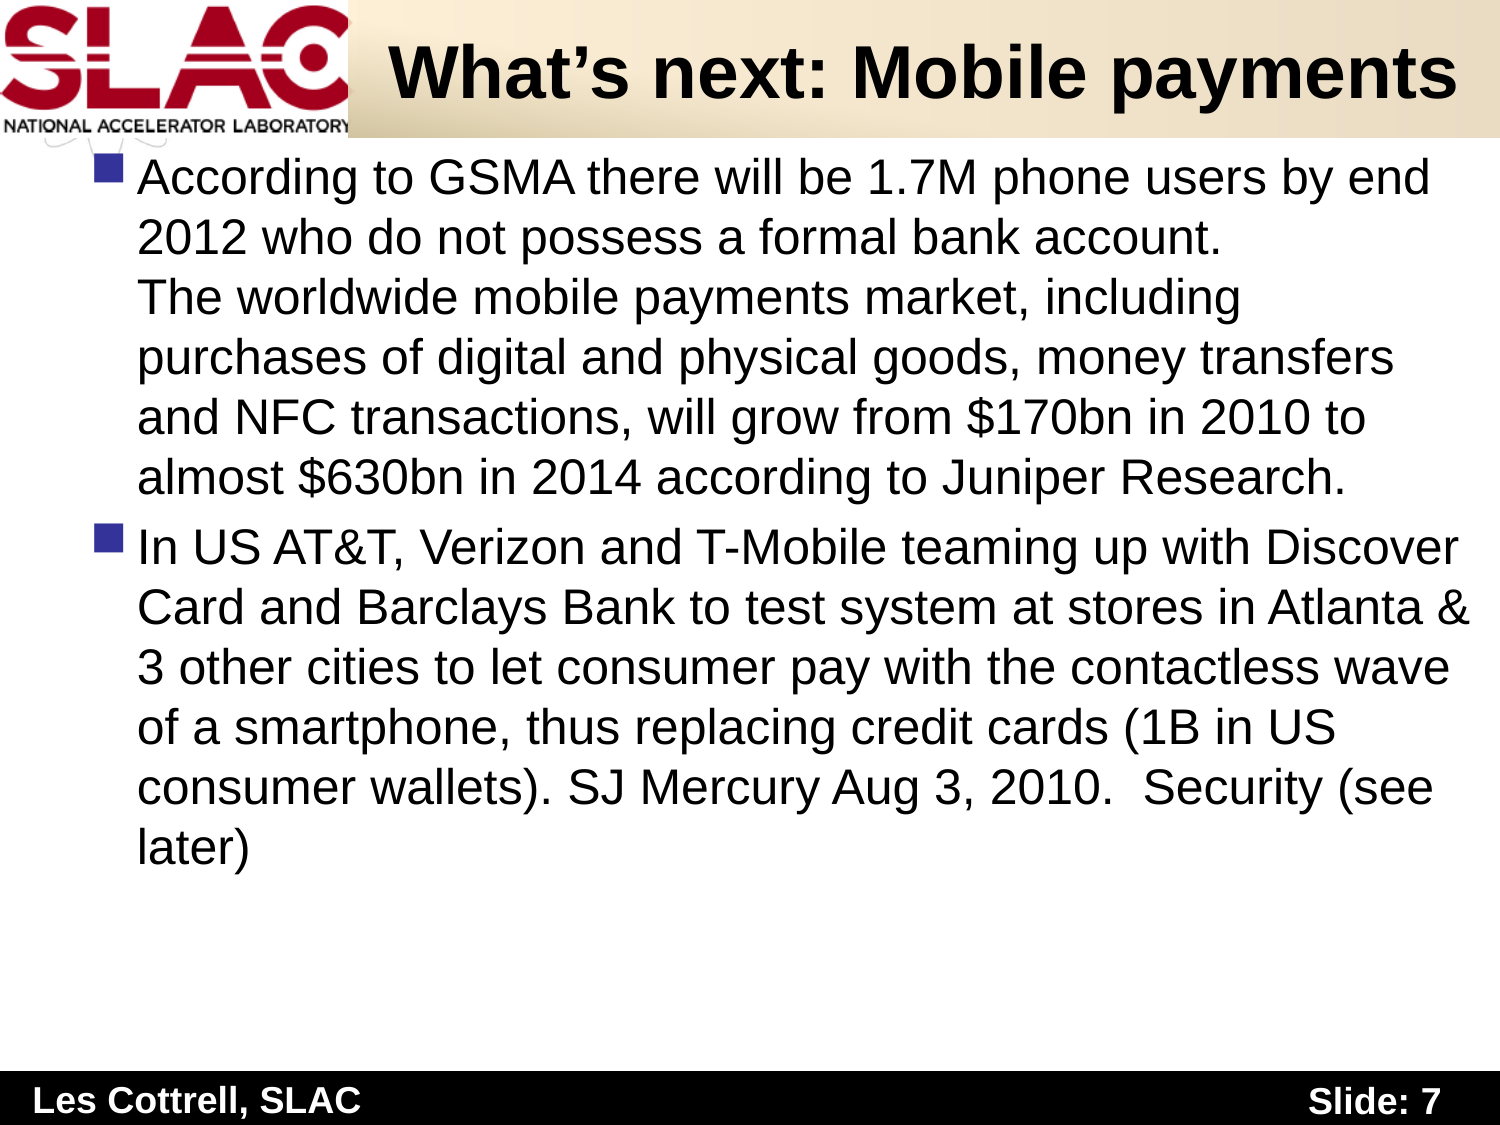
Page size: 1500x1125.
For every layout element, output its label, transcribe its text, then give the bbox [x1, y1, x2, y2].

title What’s next: Mobile payments [348, 0, 1500, 136]
picture [0, 0, 348, 136]
list According to GSMA there will be 1.7M phone users by end 2012 who do not possess a formal bank account. The worldwide mobile payments market, including purchases of digital and physical goods, money transfers and NFC transactions, will grow from $170bn in 2010 to almost $630bn in 2014 according to Juniper Research. In US AT&T, Verizon and T-Mobile teaming up with Discover Card and Barclays Bank to test system at stores in Atlanta & 3 other cities to let consumer pay with the contactless wave of a smartphone, thus replacing credit cards (1B in US consumer wallets). SJ Mercury Aug 3, 2010. Security (see later) [0, 136, 1500, 1071]
